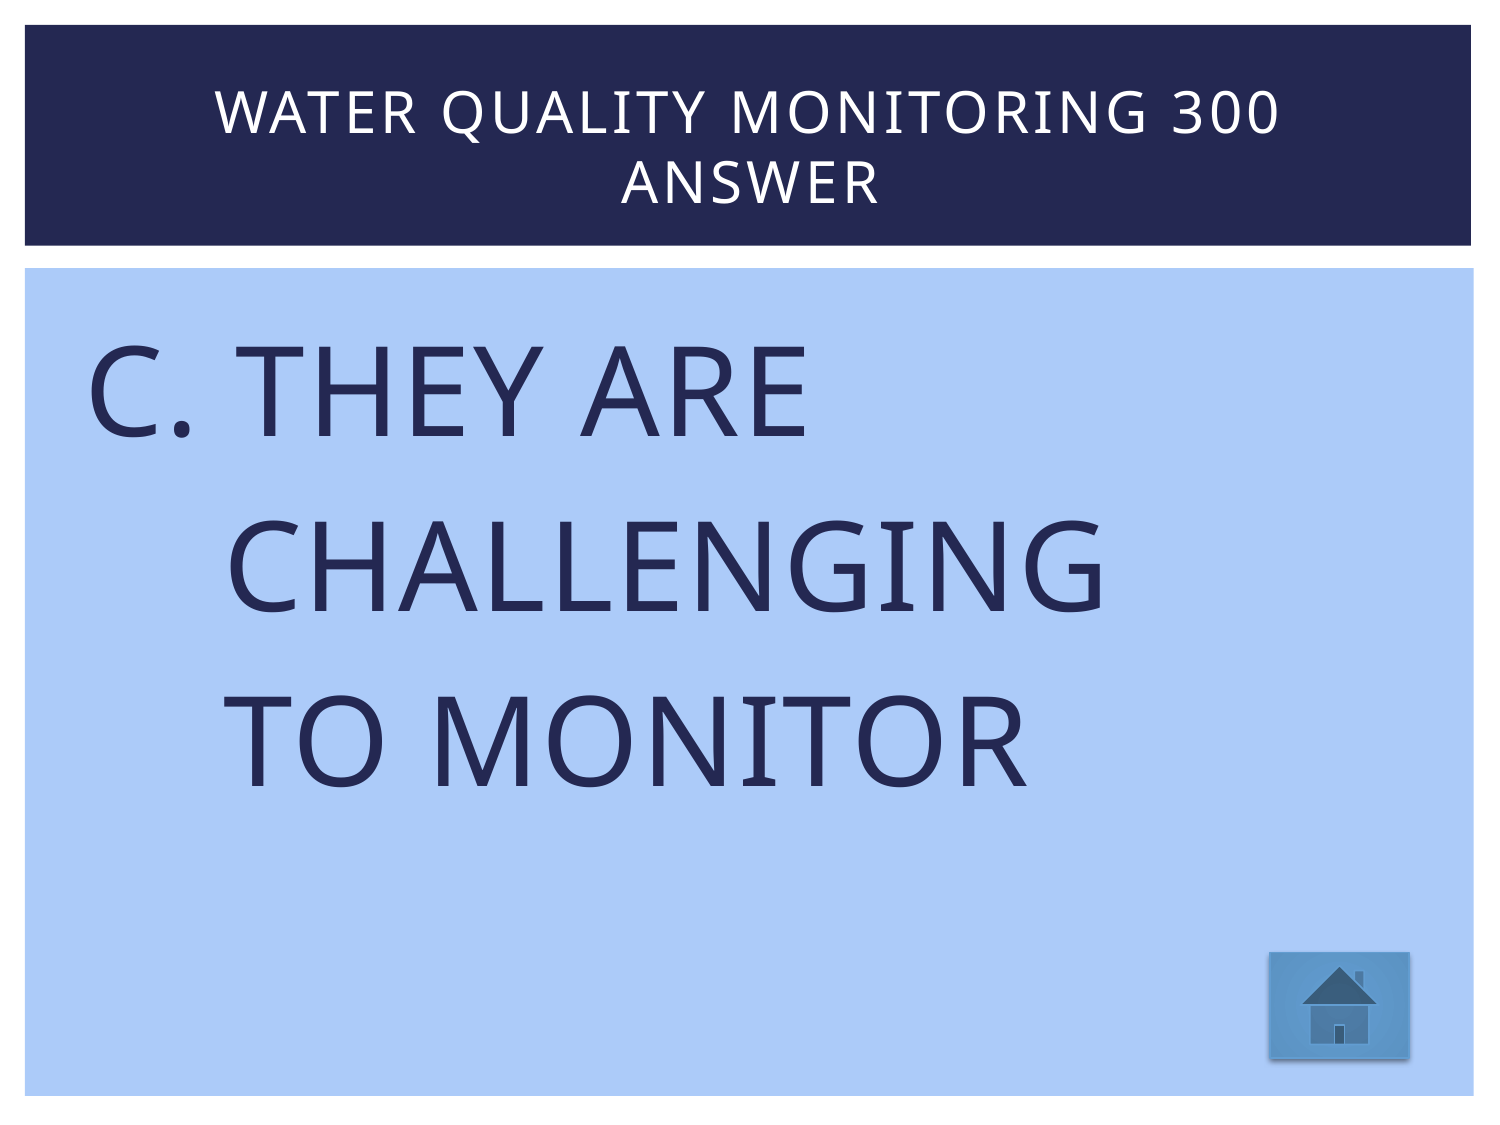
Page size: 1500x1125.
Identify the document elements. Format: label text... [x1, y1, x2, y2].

title Water quality monitoring 300 ANSWER [62, 58, 1438, 232]
text_box [1269, 952, 1410, 1059]
list C. THEY ARE CHALLENGING TO MONITOR [62, 304, 1442, 1099]
